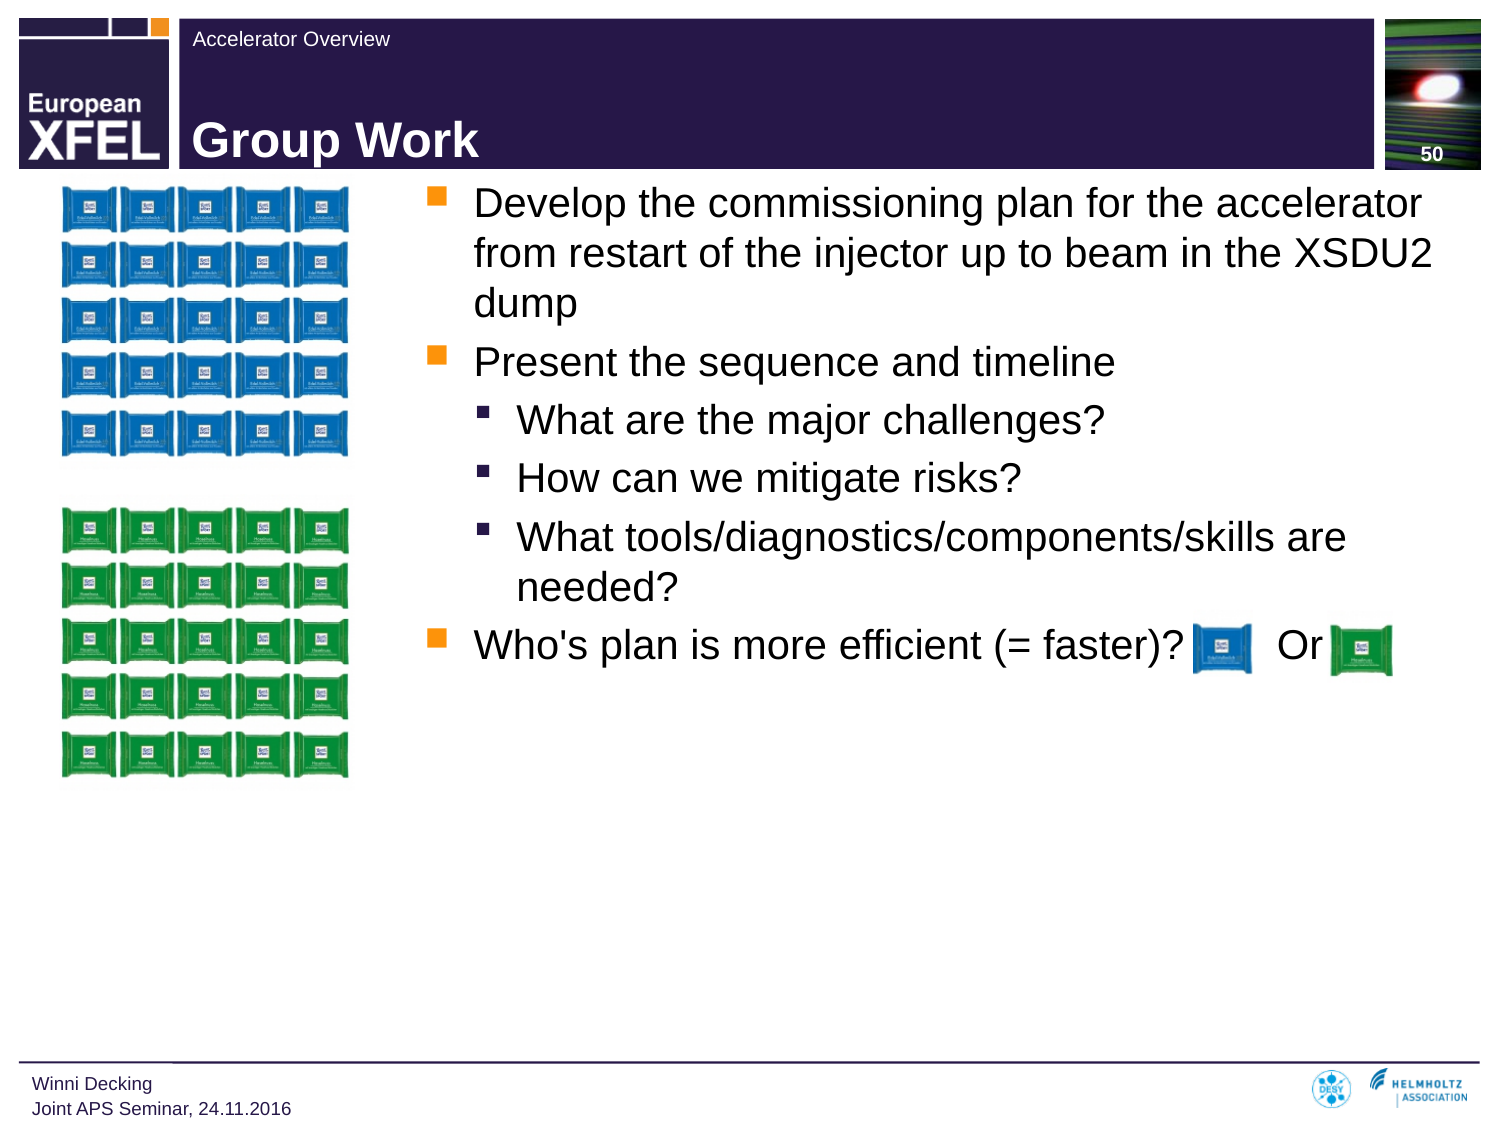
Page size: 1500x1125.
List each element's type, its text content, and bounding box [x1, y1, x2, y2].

slide_number 50 [1384, 18, 1480, 169]
picture [1370, 1068, 1467, 1108]
picture [1310, 1068, 1353, 1110]
picture [1327, 610, 1394, 684]
picture [58, 173, 355, 470]
list Develop the commissioning plan for the accelerator from restart of the injector up to beam in the XSDU2 dump Present the sequence and timeline What are the major challenges? How can we mitigate risks? What tools/diagnostics/components/skills are needed? Who's plan is more efficient (= faster)? Or [380, 175, 1480, 908]
picture [1385, 19, 1481, 170]
picture [58, 494, 355, 791]
picture [1192, 609, 1253, 677]
picture [19, 18, 169, 169]
title Group Work [179, 88, 1375, 168]
